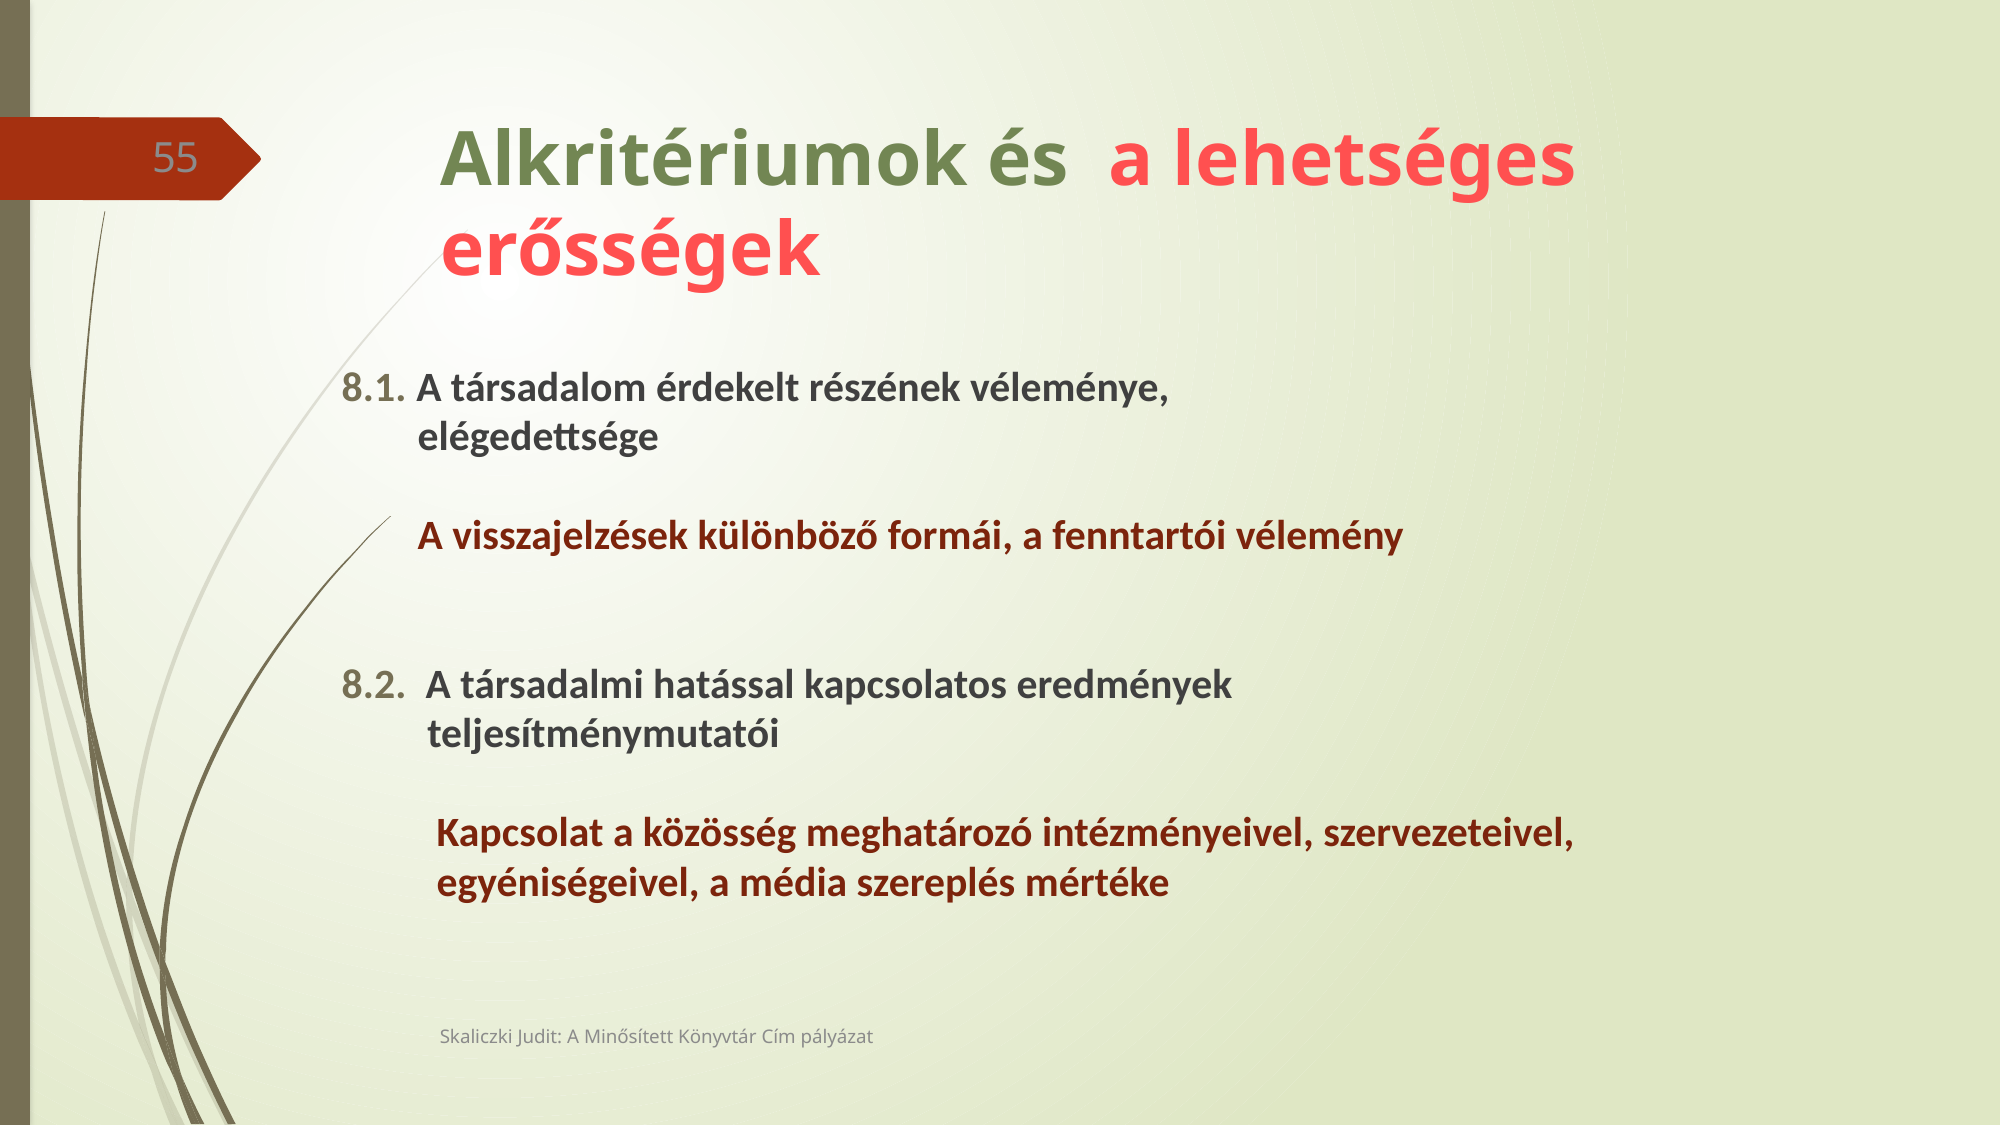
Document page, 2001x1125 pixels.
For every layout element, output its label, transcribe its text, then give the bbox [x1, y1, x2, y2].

title Alkritériumok és a lehetséges erősségek [425, 102, 1888, 313]
slide_number 55 [87, 129, 216, 190]
footer Skaliczki Judit: A Minősített Könyvtár Cím pályázat [424, 1006, 1675, 1067]
list 8.1. A társadalom érdekelt részének véleménye, elégedettsége A visszajelzések különböző formái, a fenntartói vélemény 8.2. A társadalmi hatással kapcsolatos eredmények teljesítménymutatói Kapcsolat a közösség meghatározó intézményeivel, szervezeteivel, egyéniségeivel, a média szereplés mértéke [326, 373, 1675, 1005]
